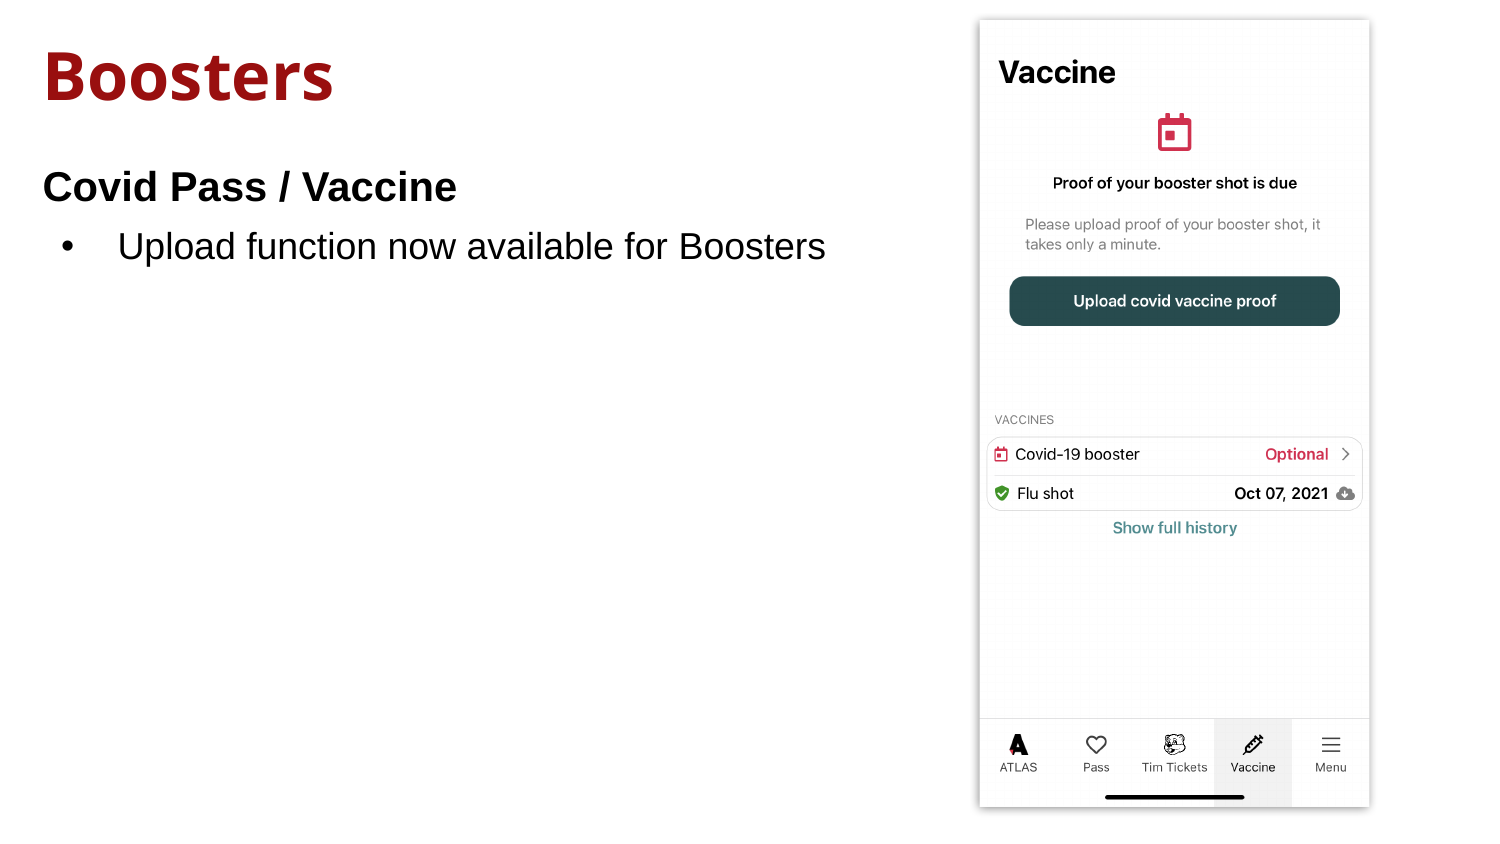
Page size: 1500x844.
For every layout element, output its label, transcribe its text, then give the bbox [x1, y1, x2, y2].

title Boosters [31, 0, 1469, 161]
picture [979, 19, 1370, 807]
list Covid Pass / Vaccine Upload function now available for Boosters [31, 161, 1429, 826]
